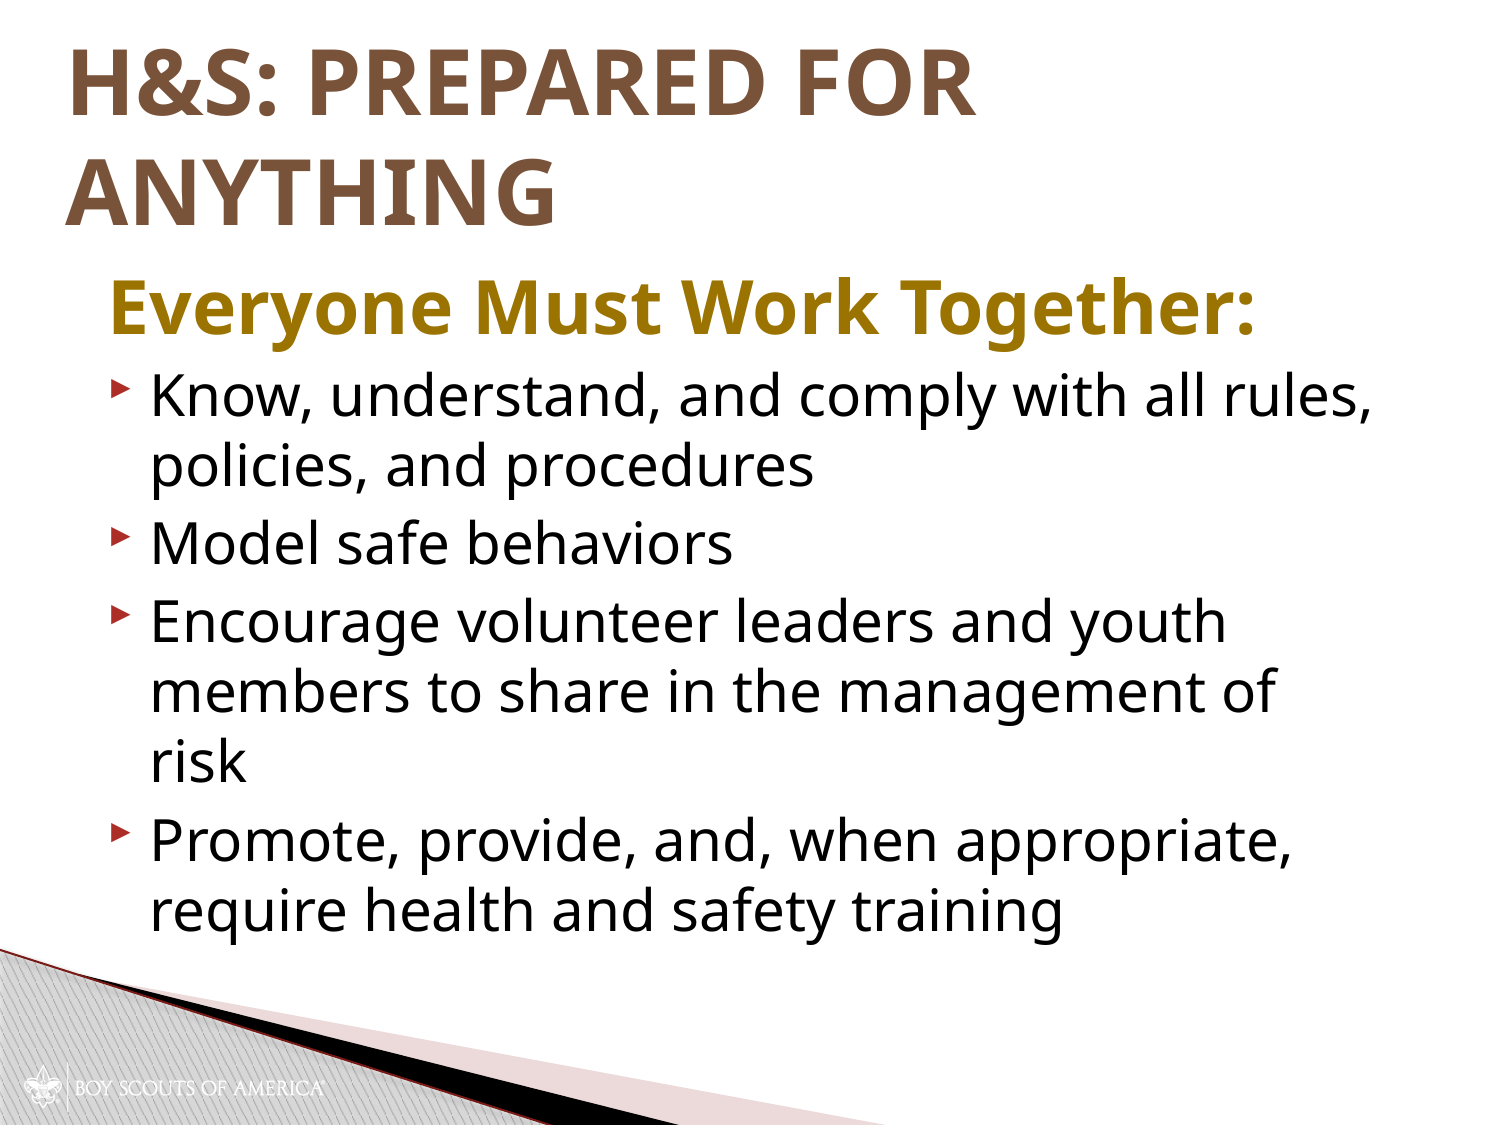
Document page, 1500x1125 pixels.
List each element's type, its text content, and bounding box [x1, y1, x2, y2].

list Everyone Must Work Together: Know, understand, and comply with all rules, policies, and procedures Model safe behaviors Encourage volunteer leaders and youth members to share in the management of risk Promote, provide, and, when appropriate, require health and safety training [74, 251, 1401, 995]
title H&S: Prepared for Anything [50, 12, 1400, 255]
picture [24, 1062, 325, 1112]
